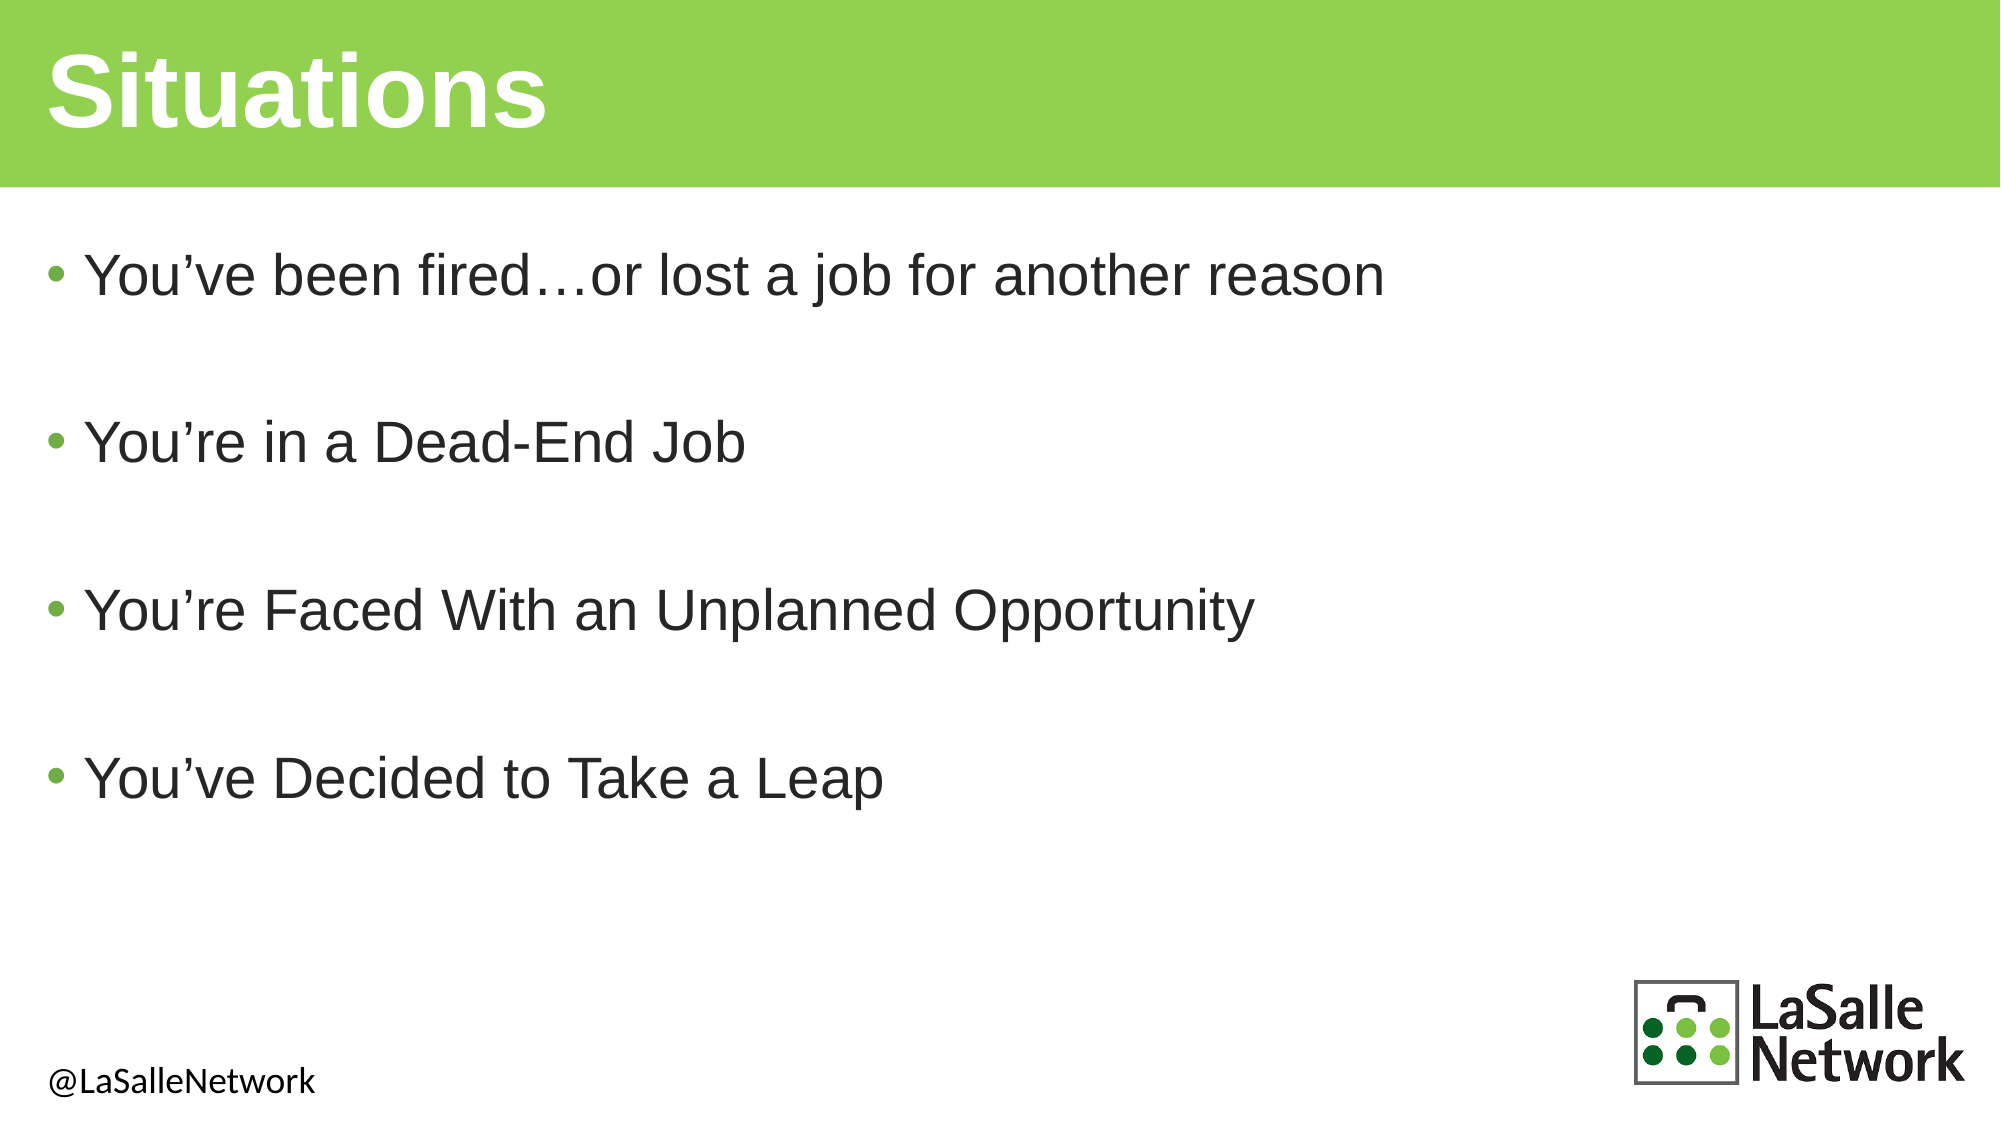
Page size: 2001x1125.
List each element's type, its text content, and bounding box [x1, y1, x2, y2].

text_box @LaSalleNetwork [31, 1048, 347, 1108]
title Situations [31, 11, 1969, 177]
list You’ve been fired…or lost a job for another reason You’re in a Dead-End Job You’re Faced With an Unplanned Opportunity You’ve Decided to Take a Leap [31, 237, 1969, 890]
picture [1632, 961, 1967, 1096]
